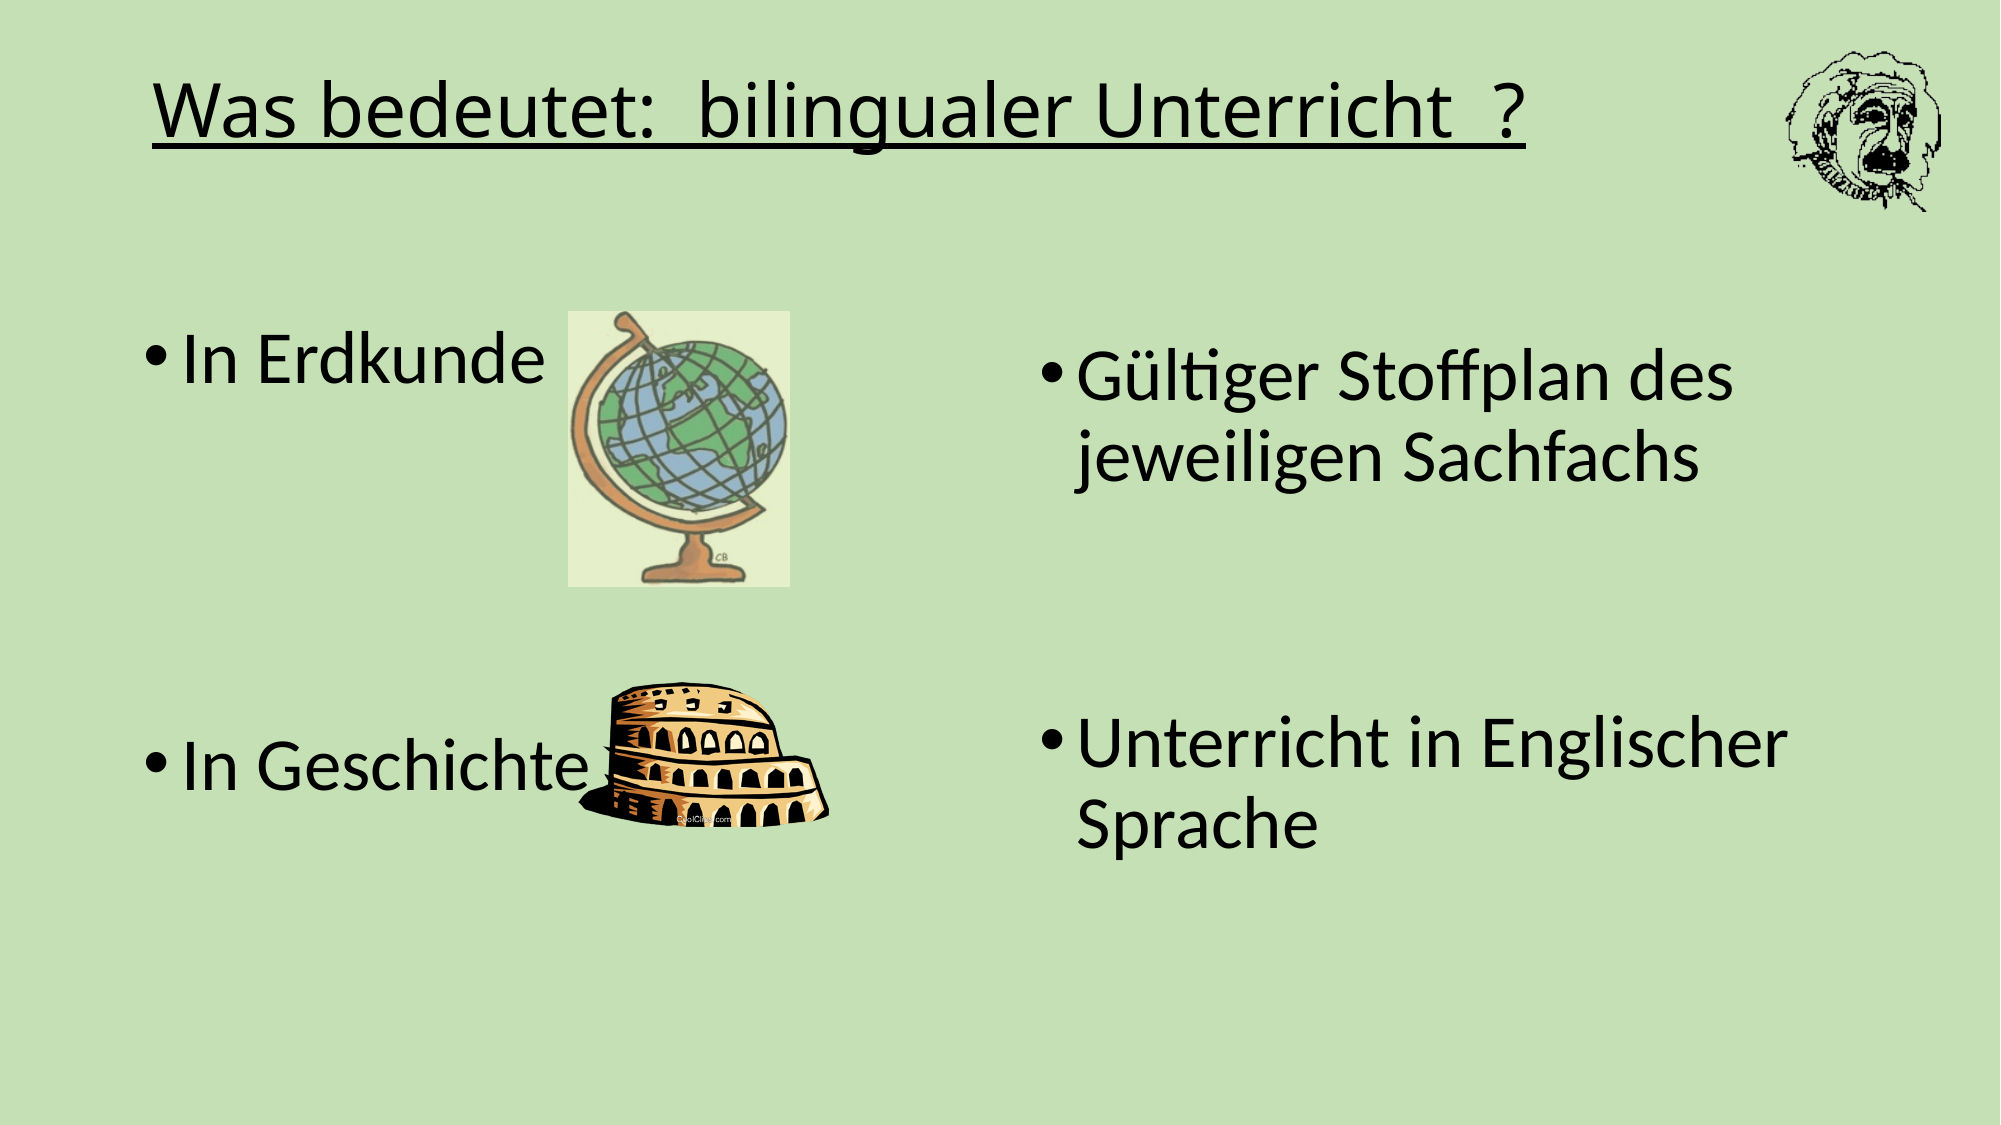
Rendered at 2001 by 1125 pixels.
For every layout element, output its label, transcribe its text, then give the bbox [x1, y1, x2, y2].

title Was bedeutet: bilingualer Unterricht ? [137, 59, 1863, 278]
list Gültiger Stoffplan des jeweiligen Sachfachs Unterricht in Englischer Sprache [1024, 327, 2000, 1012]
picture [1784, 45, 1941, 212]
picture [568, 311, 790, 587]
picture [578, 682, 829, 827]
list In Erdkunde In Geschichte [128, 311, 790, 1025]
